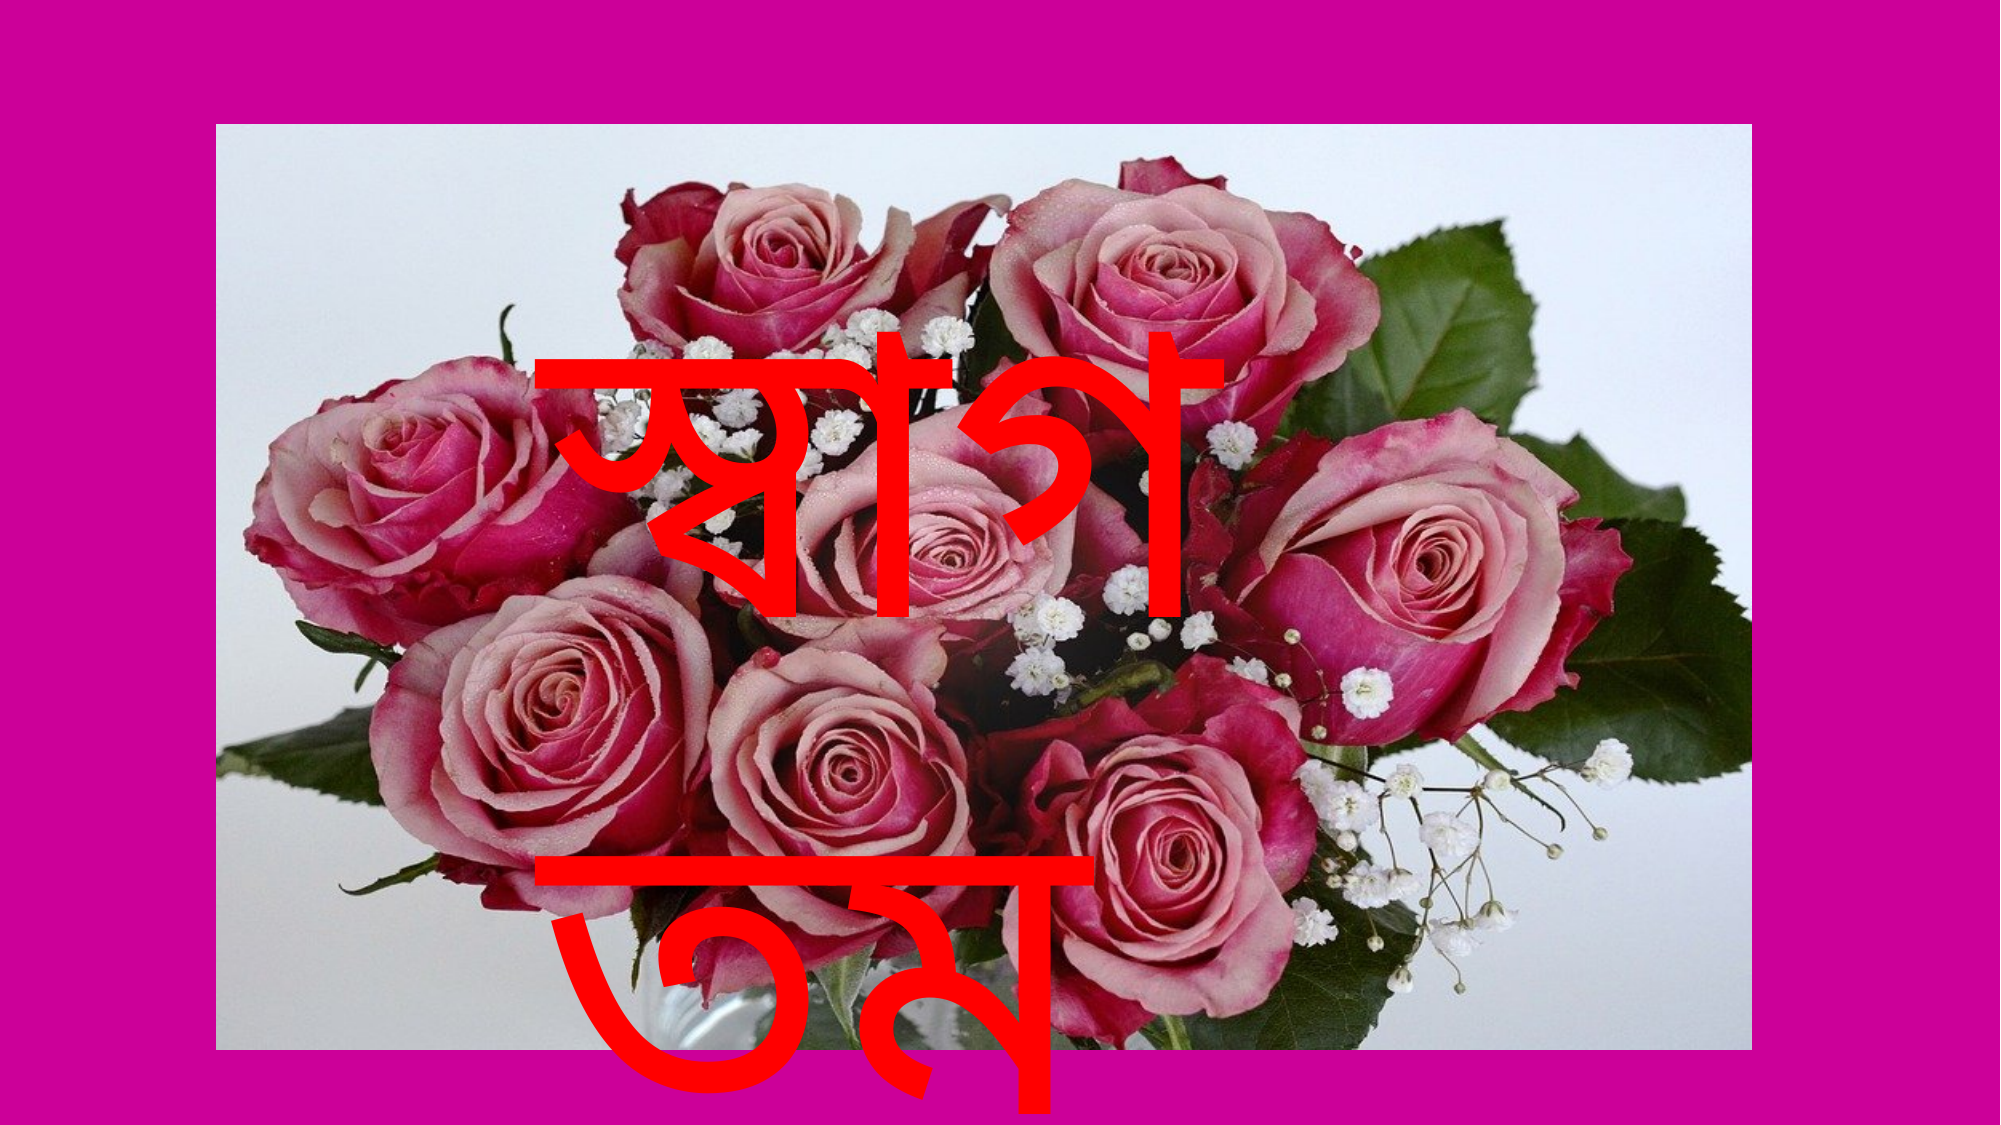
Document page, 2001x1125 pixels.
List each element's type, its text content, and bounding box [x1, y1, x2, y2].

text_box স্বাগতম [524, 1050, 1512, 1125]
picture [216, 124, 1752, 1050]
